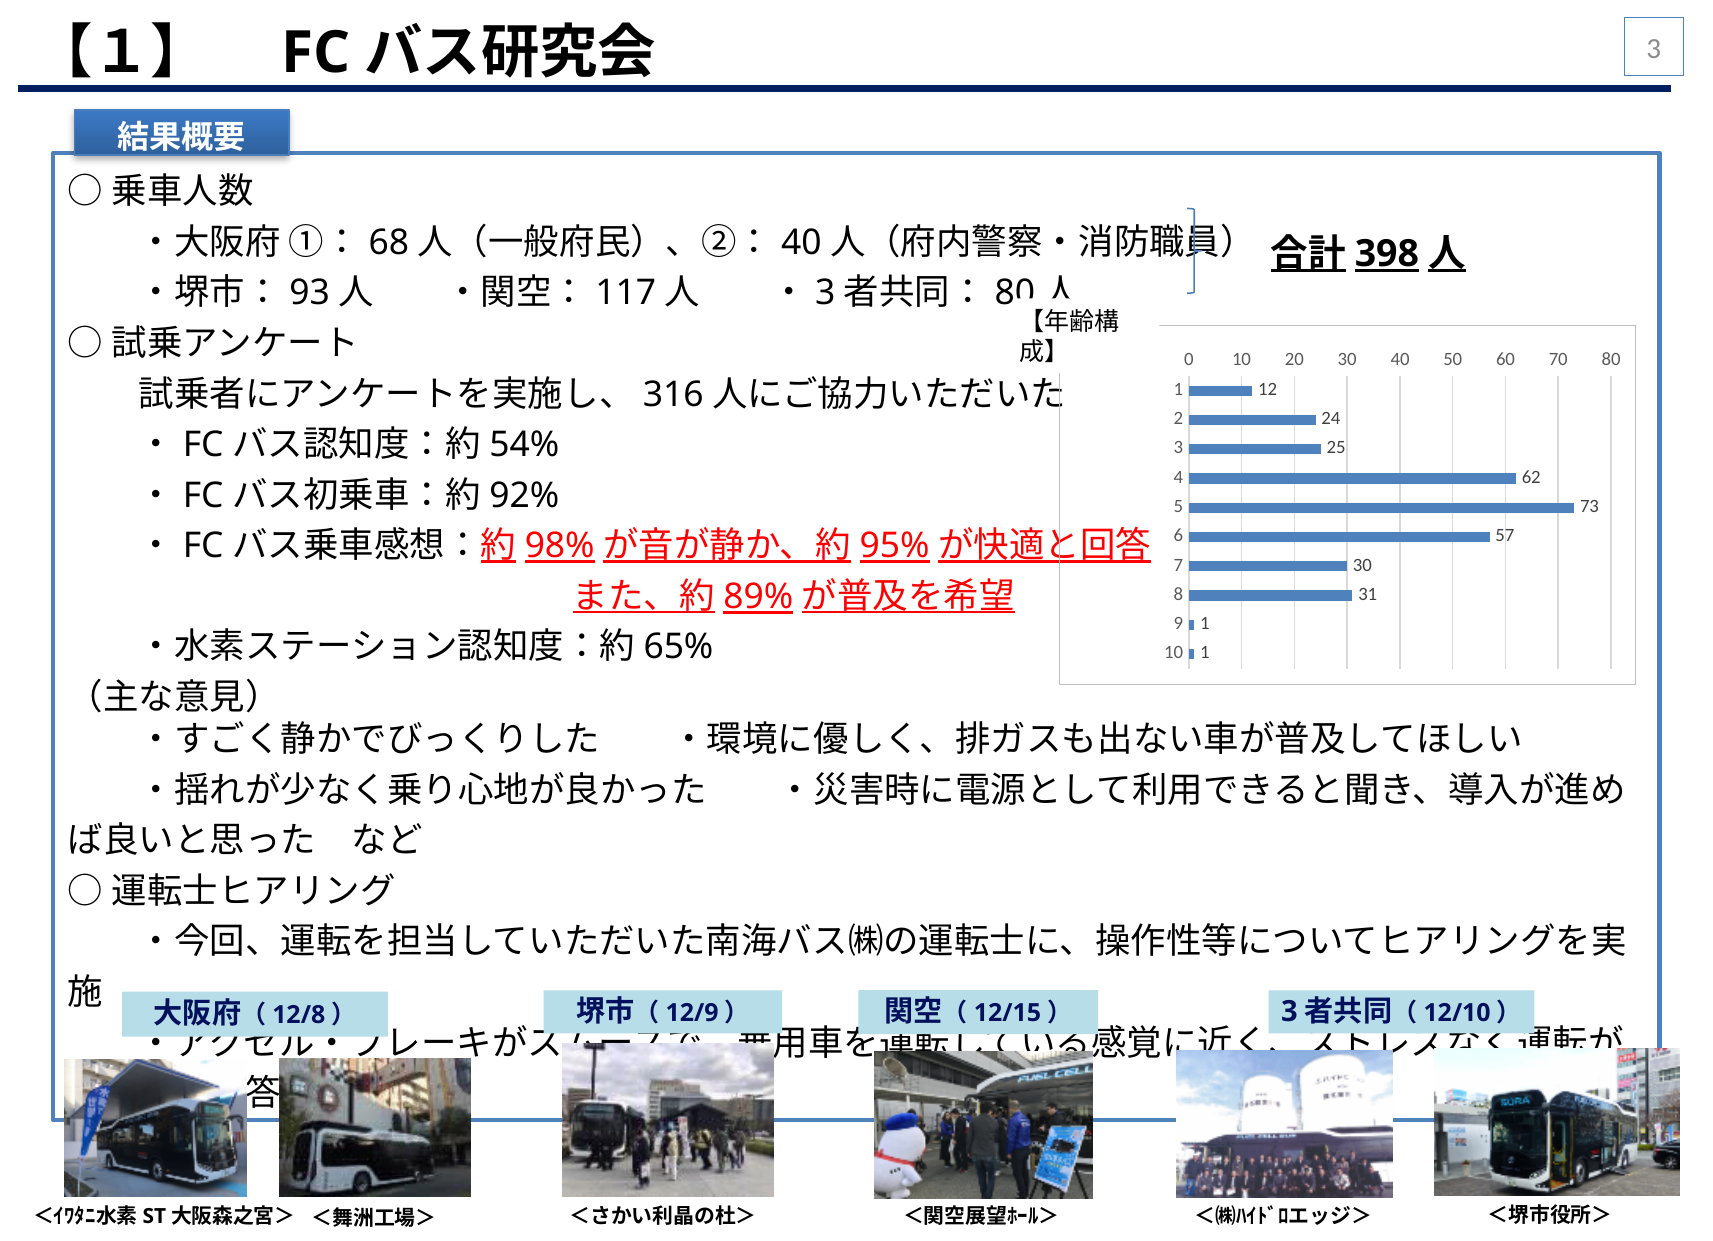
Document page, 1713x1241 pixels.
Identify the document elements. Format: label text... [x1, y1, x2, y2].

text_box ＜舞洲工場＞ [306, 1205, 442, 1240]
text_box ＜㈱ﾊｲﾄﾞﾛエッジ＞ [1197, 1206, 1370, 1238]
picture [1433, 1047, 1680, 1196]
text_box ＜ｲﾜﾀﾆ水素ST大阪森之宮＞ [33, 1200, 306, 1234]
chart [1059, 325, 1637, 685]
picture [561, 1043, 774, 1198]
picture [64, 1059, 247, 1197]
text_box 【年齢構成】 [1013, 298, 1160, 373]
text_box 合計398人 [1255, 215, 1481, 282]
text_box ＜さかい利晶の杜＞ [577, 1206, 749, 1238]
text_box 【１】 FCバス研究会 [17, 5, 1598, 77]
slide_number 3 [1624, 17, 1684, 76]
text_box 関空（12/15） [858, 990, 1099, 1035]
text_box 3者共同（12/10） [1268, 990, 1535, 1034]
picture [1176, 1049, 1394, 1199]
text_box ＜堺市役所＞ [1479, 1205, 1621, 1236]
text_box 大阪府（12/8） [122, 991, 388, 1037]
picture [279, 1058, 471, 1197]
picture [873, 1051, 1093, 1200]
text_box [1187, 207, 1203, 295]
text_box ○乗車人数 ・大阪府 ①：68人（一般府民）、②：40人（府内警察・消防職員） ・堺市：93人 ・関空：117人 ・3者共同：80人 ○試乗アンケート 試乗者にアンケートを実施し、316人にご協力いただいた ・FCバス認知度：約54% ・FCバス初乗車：約92% ・FCバス乗車感想：約98%が音が静か、約95%が快適と回答 また、約89%が普及を希望 ・水素ステーション認知度：約65% （主な意見） ・すごく静かでびっくりした ・環境に優しく、排ガスも出ない車が普及してほしい ・揺れが少なく乗り心地が良かった ・災害時に電源として利用できると聞き、導入が進めば良いと思った など ○運転士ヒアリング ・今回、運転を担当していただいた南海バス㈱の運転士に、操作性等についてヒアリングを実施 ・アクセル・ブレーキがスムーズで、乗用車を運転している感覚に近く、ストレスなく運転ができたと回答 [51, 151, 1662, 1122]
text_box ＜関空展望ﾎｰﾙ＞ [895, 1208, 1067, 1237]
text_box 堺市（12/9） [543, 990, 783, 1034]
text_box 結果概要 [74, 109, 290, 156]
